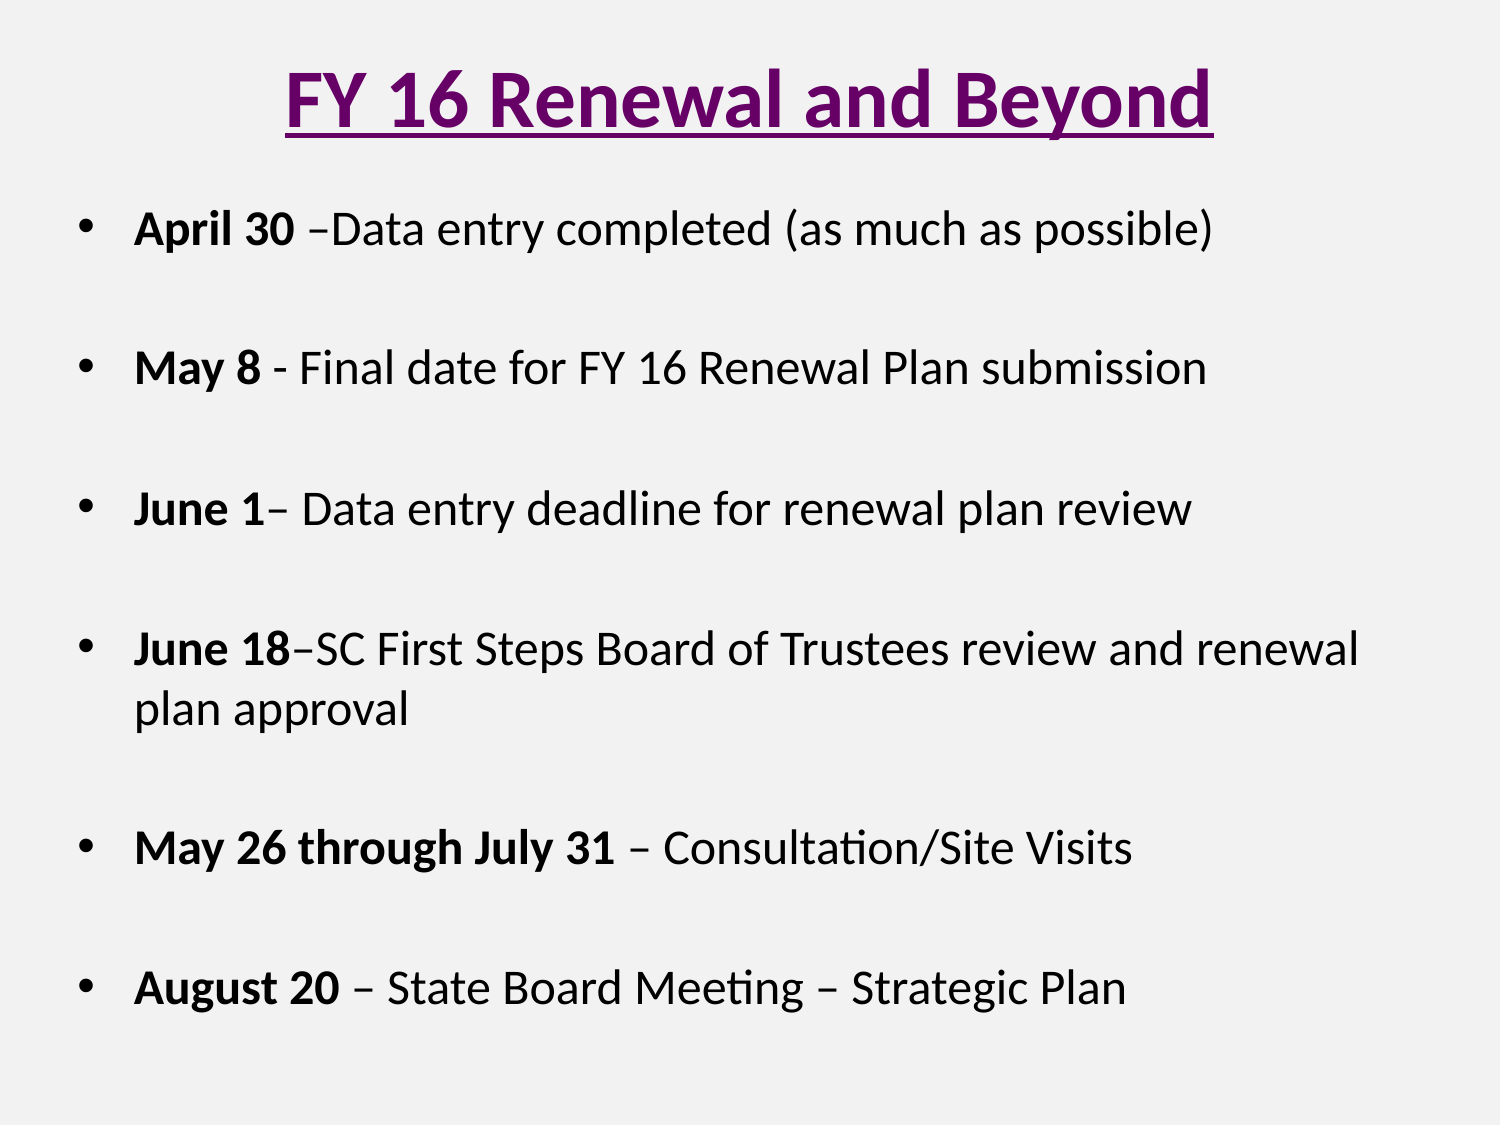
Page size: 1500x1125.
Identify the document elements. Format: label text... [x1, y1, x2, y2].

title FY 16 Renewal and Beyond [75, 0, 1425, 187]
list April 30 –Data entry completed (as much as possible) May 8 - Final date for FY 16 Renewal Plan submission June 1– Data entry deadline for renewal plan review June 18–SC First Steps Board of Trustees review and renewal plan approval May 26 through July 31 – Consultation/Site Visits August 20 – State Board Meeting – Strategic Plan [62, 187, 1425, 1013]
